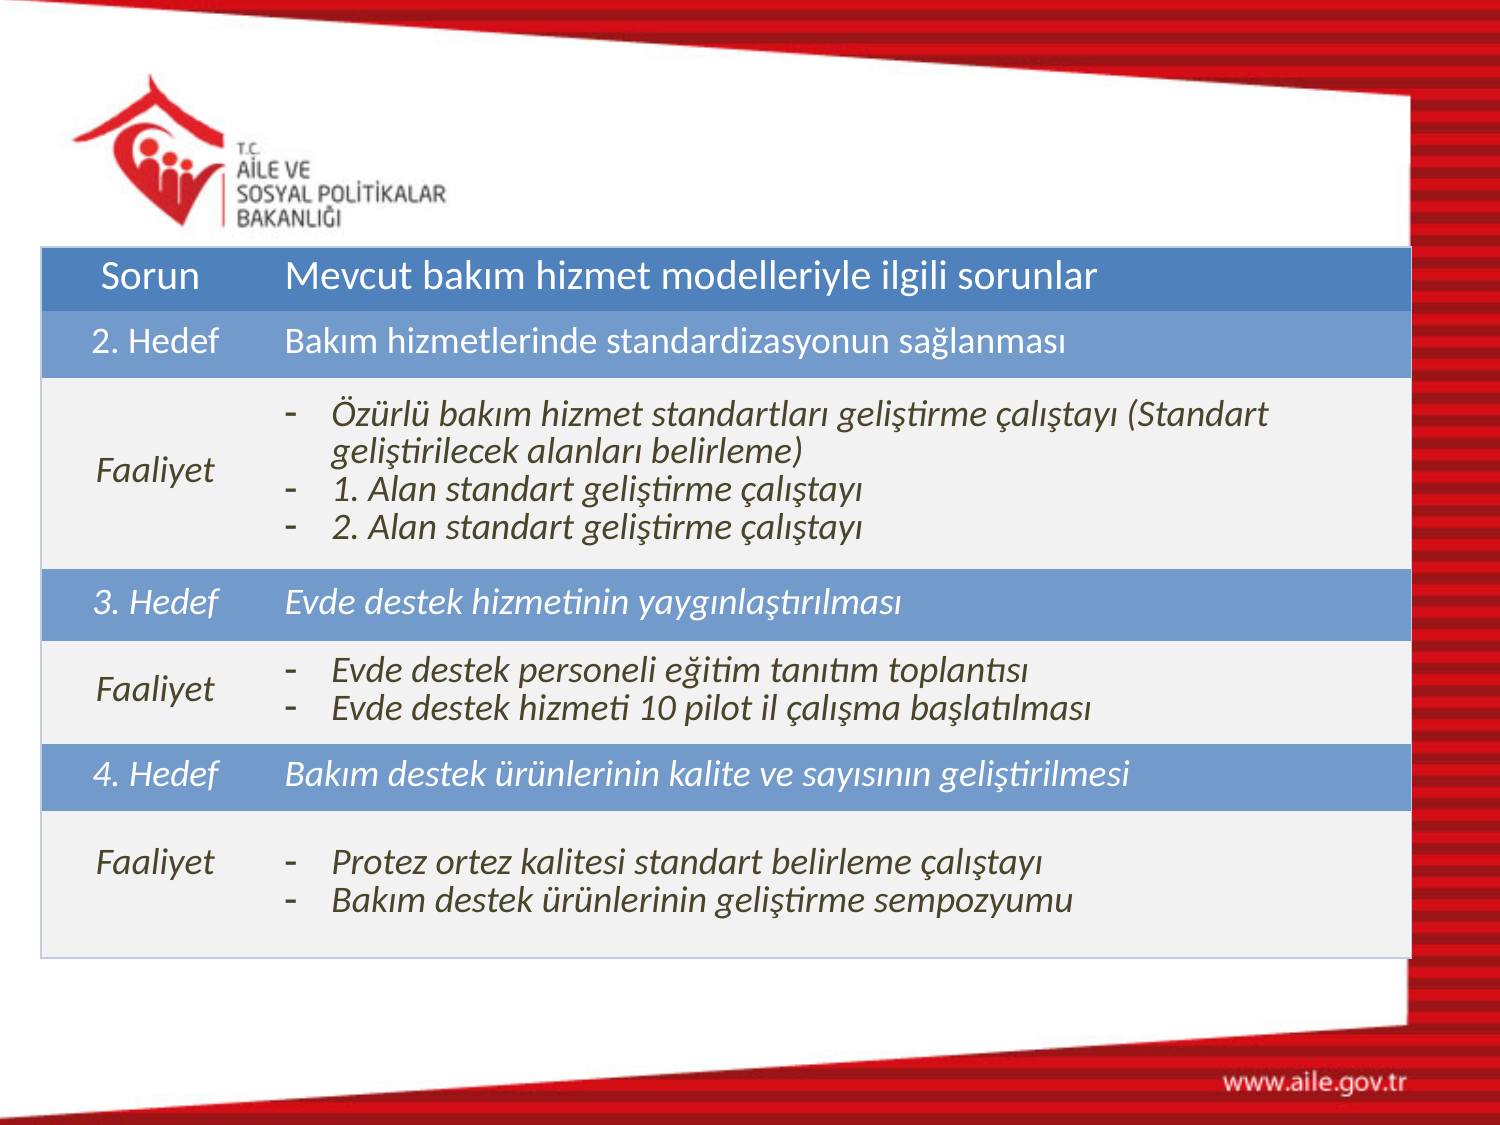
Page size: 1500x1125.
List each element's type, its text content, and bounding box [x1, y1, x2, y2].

picture [0, 0, 1500, 1125]
table_cell 4. Hedef [42, 744, 270, 811]
table_cell 3. Hedef [42, 569, 270, 641]
table_cell Faaliyet [42, 811, 270, 957]
table_cell Faaliyet [42, 378, 270, 569]
table_cell Faaliyet [42, 641, 270, 744]
table_header Sorun [42, 248, 270, 311]
table_cell Özürlü bakım hizmet standartları geliştirme çalıştayı (Standart geliştirilecek alanları belirleme) 1. Alan standart geliştirme çalıştayı 2. Alan standart geliştirme çalıştayı [270, 378, 1411, 569]
table_cell Protez ortez kalitesi standart belirleme çalıştayı Bakım destek ürünlerinin geliştirme sempozyumu [270, 811, 1411, 957]
table_cell Evde destek hizmetinin yaygınlaştırılması [270, 569, 1411, 641]
table_cell 2. Hedef [42, 311, 270, 378]
table_cell Bakım destek ürünlerinin kalite ve sayısının geliştirilmesi [270, 744, 1411, 811]
table_cell Bakım hizmetlerinde standardizasyonun sağlanması [270, 311, 1411, 378]
table_header Mevcut bakım hizmet modelleriyle ilgili sorunlar [270, 248, 1411, 311]
table_cell Evde destek personeli eğitim tanıtım toplantısı Evde destek hizmeti 10 pilot il çalışma başlatılması [270, 641, 1411, 744]
